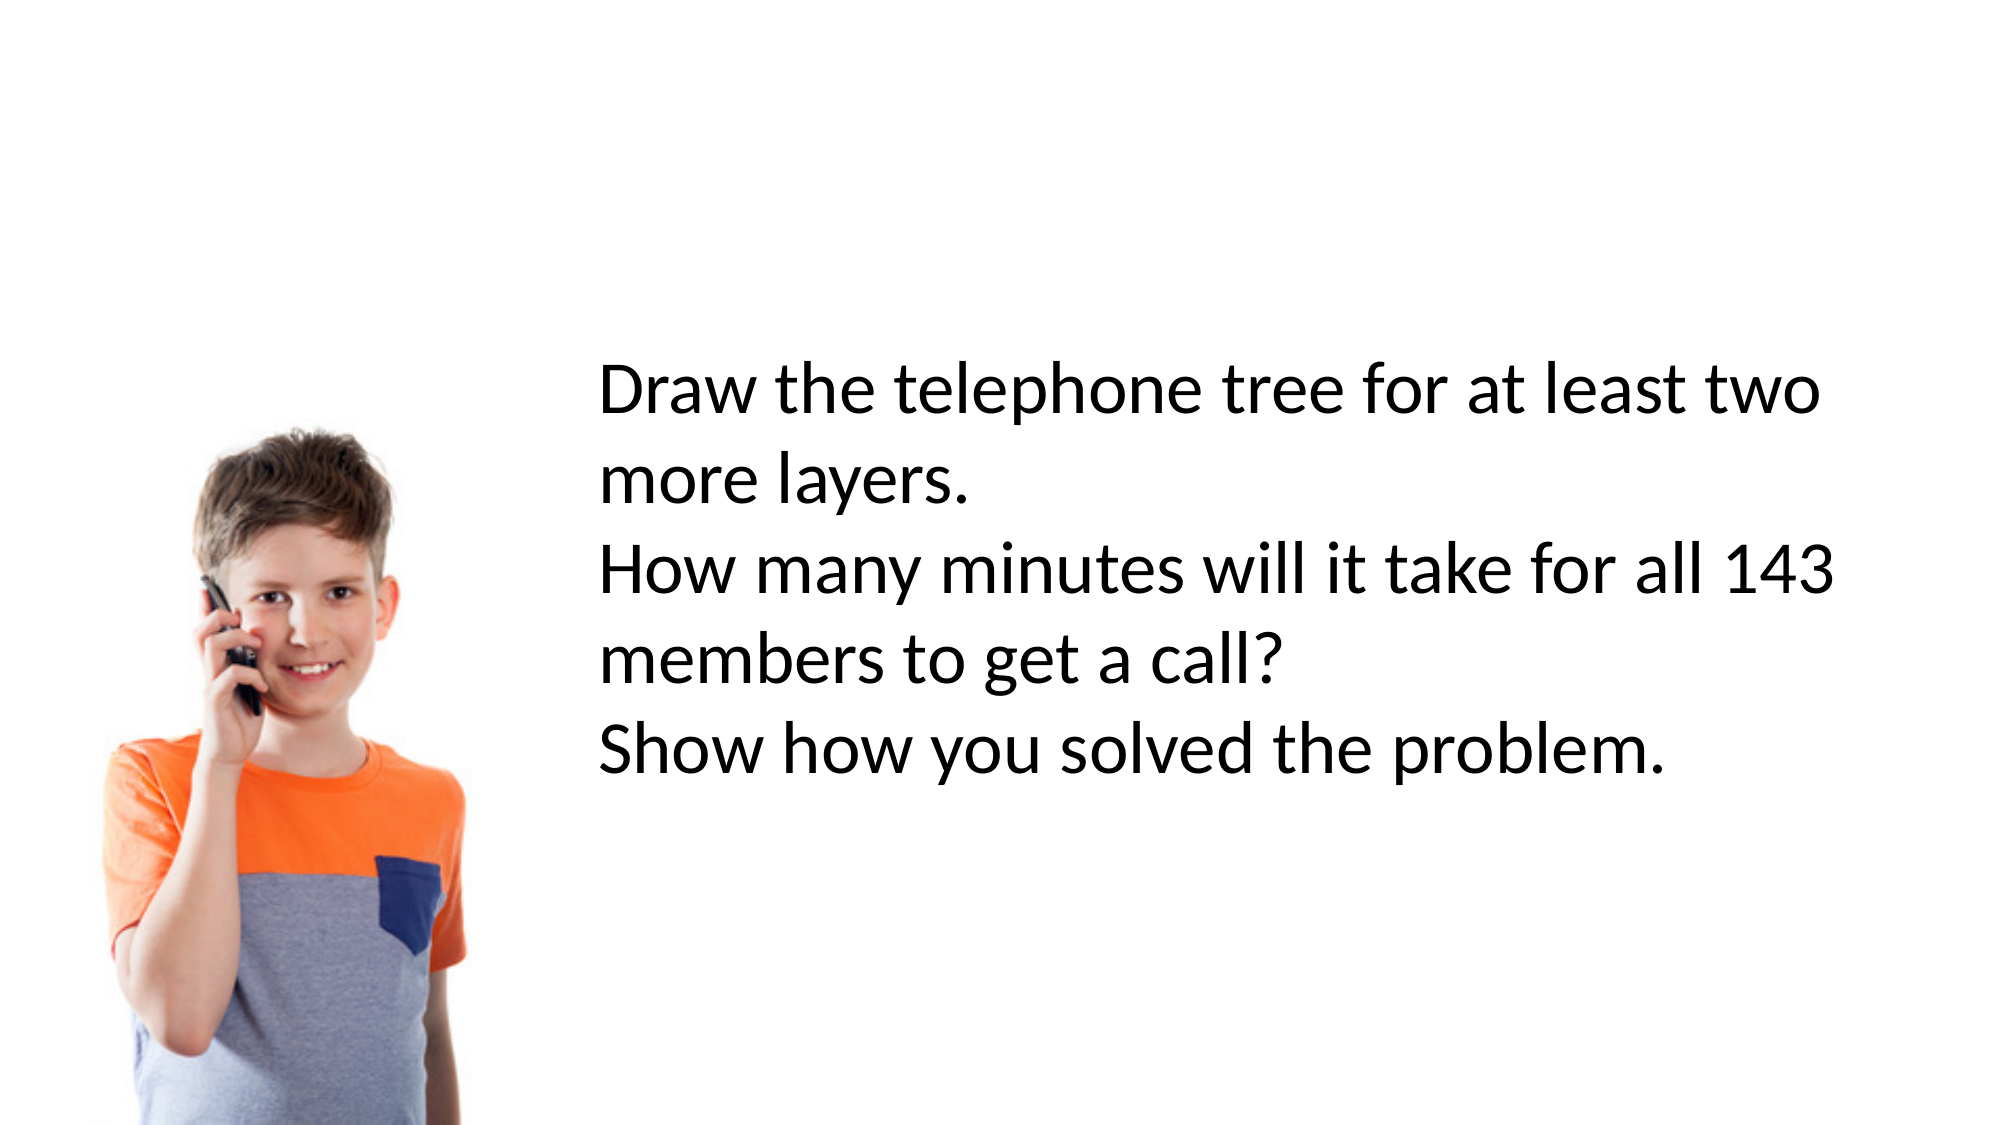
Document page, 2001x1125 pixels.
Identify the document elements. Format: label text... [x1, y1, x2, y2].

text_box Draw the telephone tree for at least two more layers. How many minutes will it take for all 143 members to get a call? Show how you solved the problem. [583, 330, 1893, 796]
picture [84, 418, 473, 1125]
